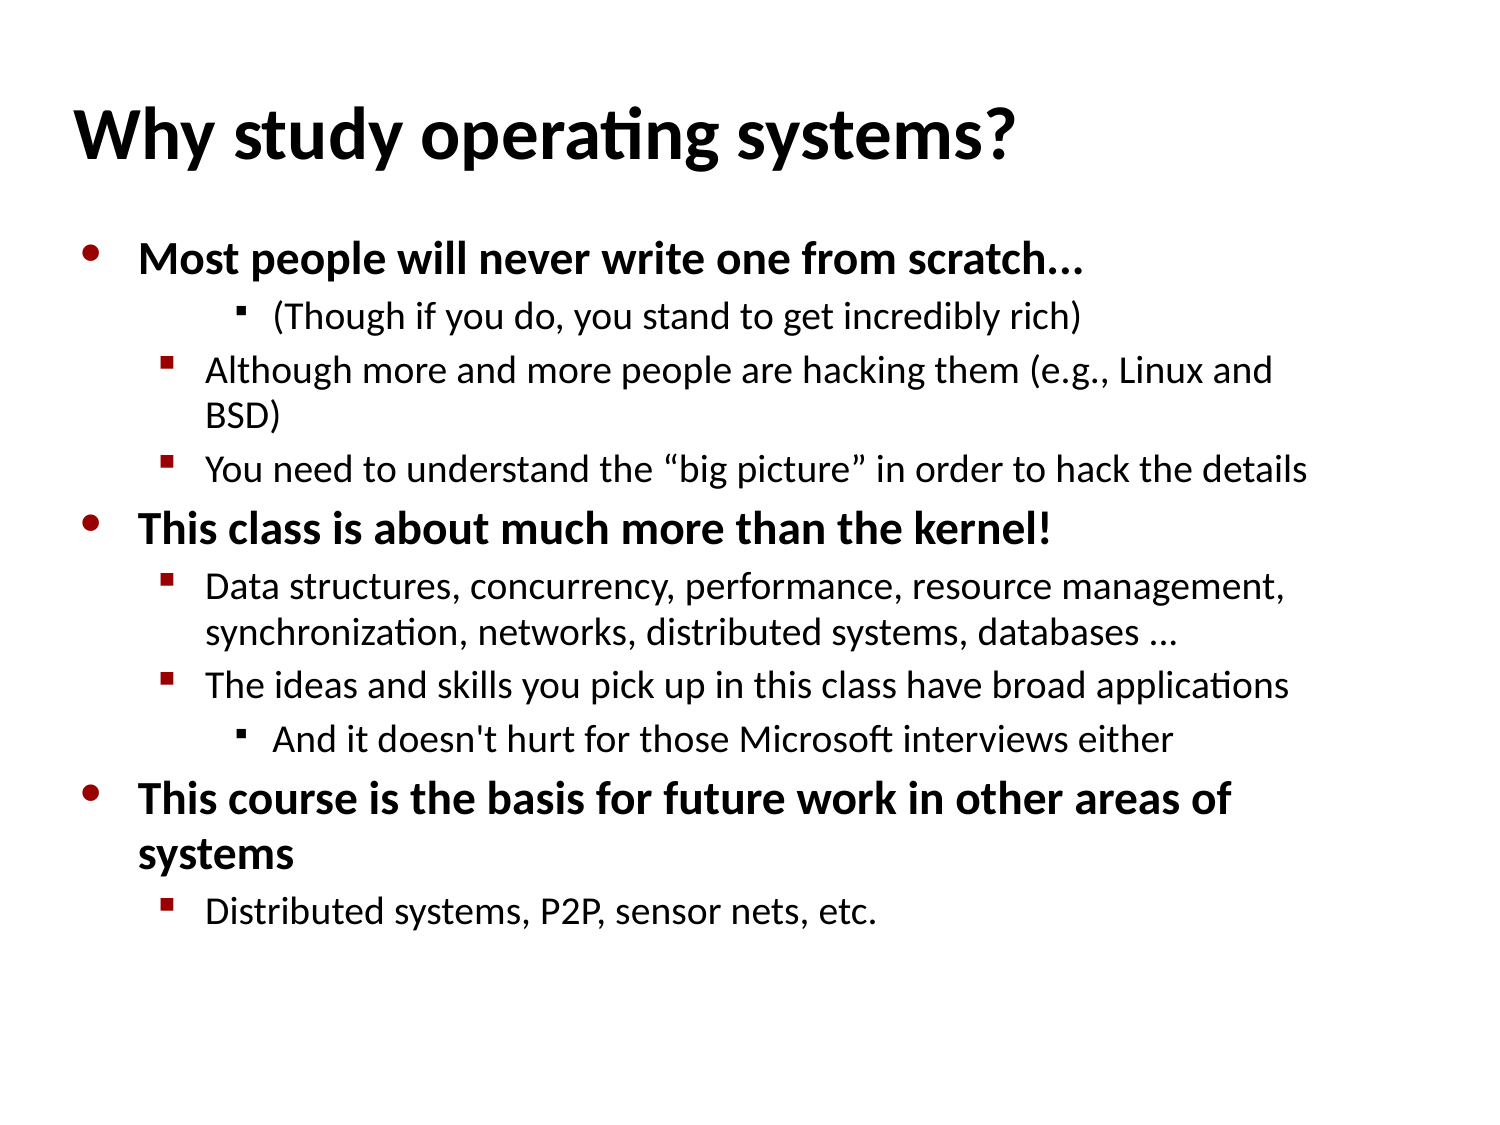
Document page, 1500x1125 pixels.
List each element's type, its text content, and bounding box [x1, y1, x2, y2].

list Most people will never write one from scratch... (Though if you do, you stand to get incredibly rich)‏ Although more and more people are hacking them (e.g., Linux and BSD)‏ You need to understand the “big picture” in order to hack the details This class is about much more than the kernel! Data structures, concurrency, performance, resource management, synchronization, networks, distributed systems, databases ... The ideas and skills you pick up in this class have broad applications And it doesn't hurt for those Microsoft interviews either This course is the basis for future work in other areas of systems Distributed systems, P2P, sensor nets, etc. [64, 223, 1361, 1040]
title Why study operating systems? [58, 71, 1305, 197]
